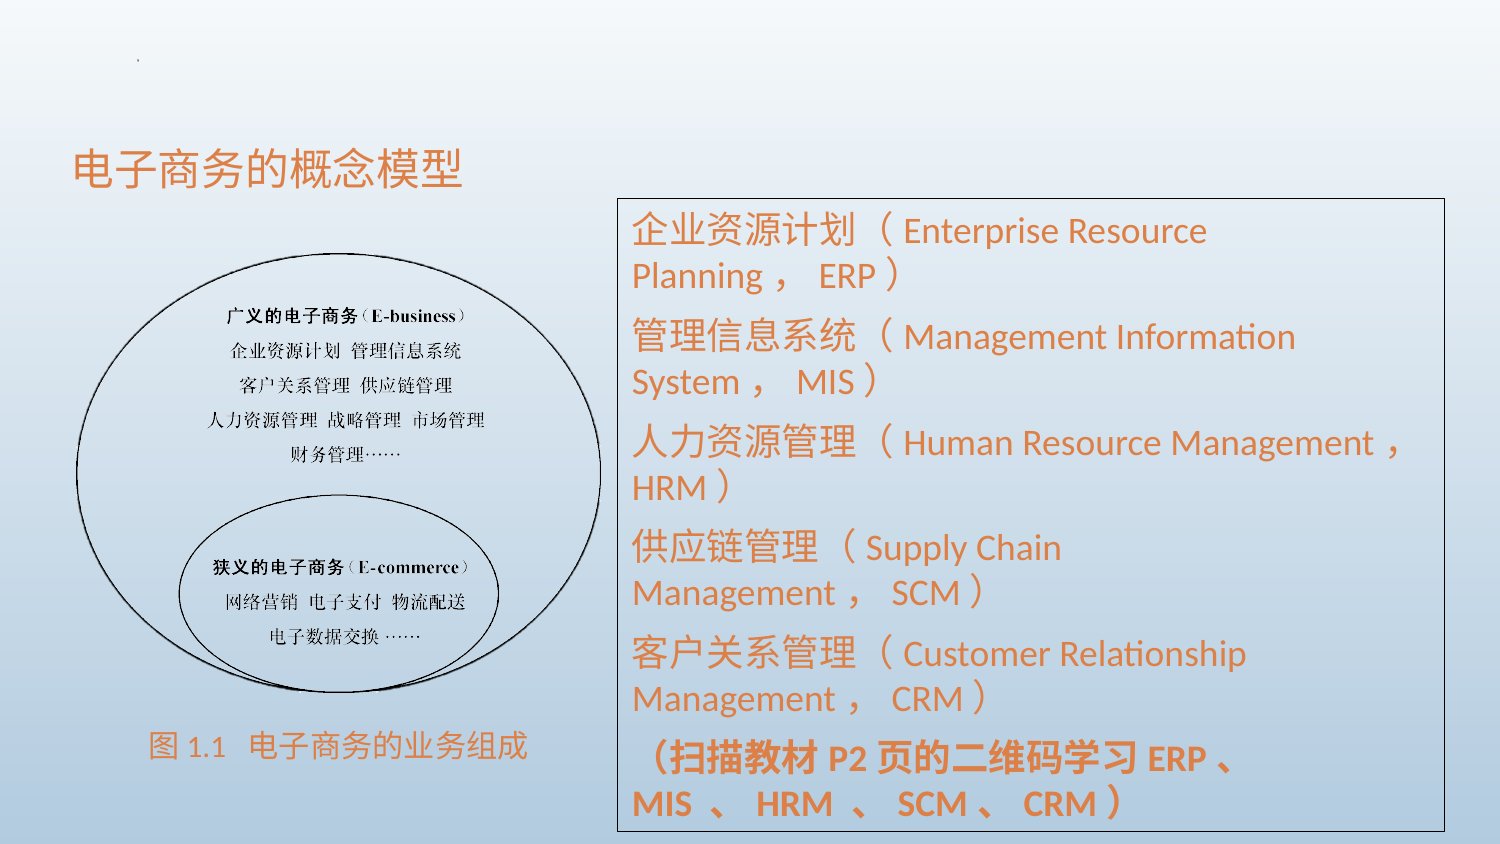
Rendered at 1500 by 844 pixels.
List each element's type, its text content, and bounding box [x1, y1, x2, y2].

picture [76, 253, 601, 694]
text_box 图1.1 电子商务的业务组成 [133, 718, 544, 772]
text_box 企业资源计划（Enterprise Resource Planning，ERP） 管理信息系统（Management Information System，MIS） 人力资源管理（Human Resource Management，HRM） 供应链管理（Supply Chain Management，SCM） 客户关系管理（Customer Relationship Management，CRM） （扫描教材P2页的二维码学习ERP、 MIS 、HRM 、SCM、CRM） [617, 198, 1445, 832]
text_box 电子商务的概念模型 [55, 134, 543, 202]
